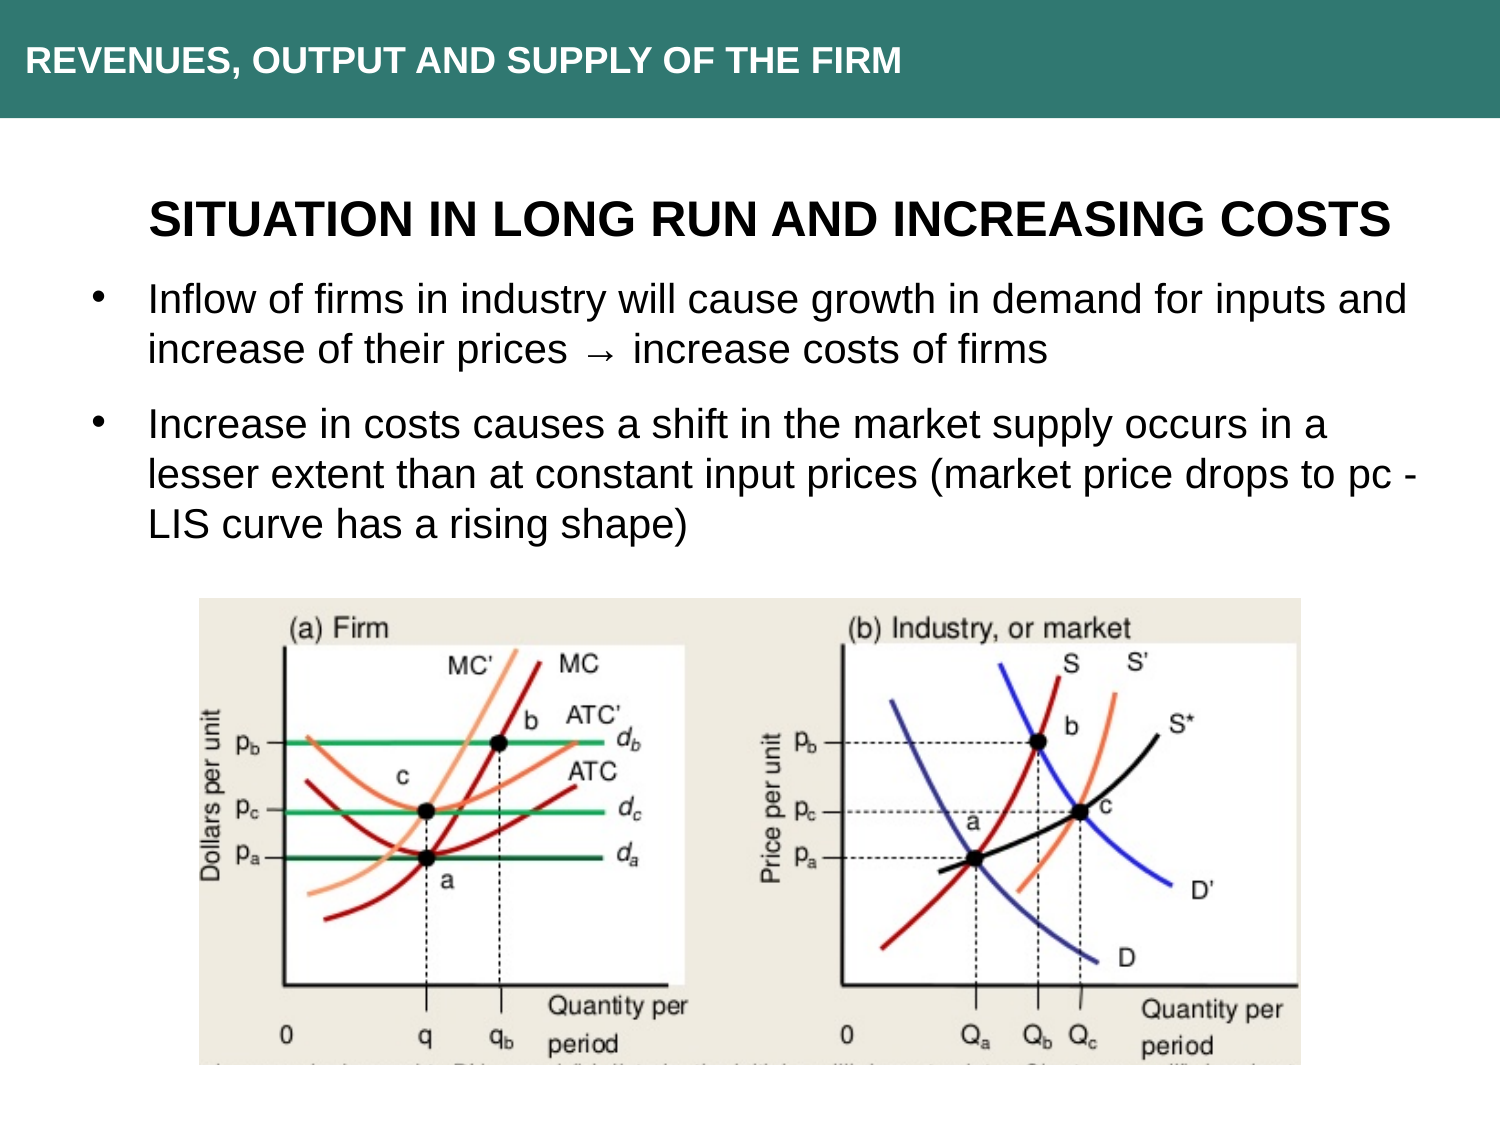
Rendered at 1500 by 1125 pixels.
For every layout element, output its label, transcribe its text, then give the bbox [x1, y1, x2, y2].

text_box REVENUES, OUTPUT AND SUPPLY OF THE FIRM [0, 0, 1500, 120]
text_box SITUATION IN LONG RUN AND INCREASING COSTS Inflow of firms in industry will cause growth in demand for inputs and increase of their prices → increase costs of firms Increase in costs causes a shift in the market supply occurs in a lesser extent than at constant input prices (market price drops to pc - LIS curve has a rising shape) [76, 179, 1465, 554]
picture [198, 597, 1302, 1065]
